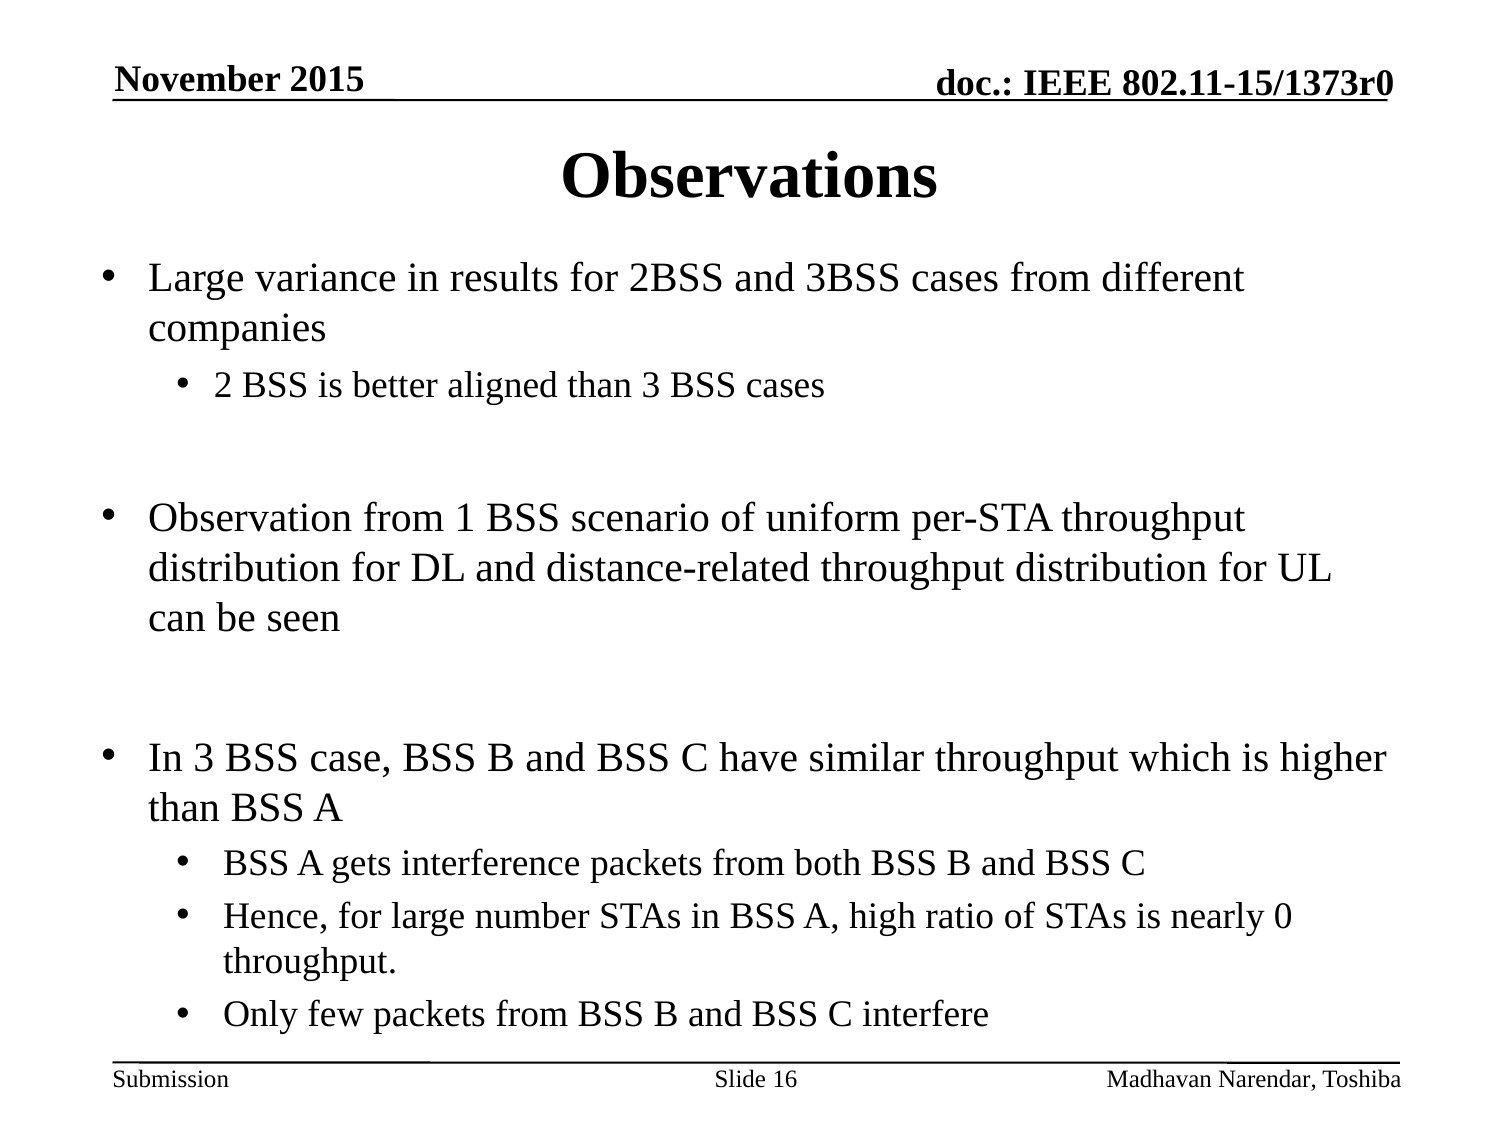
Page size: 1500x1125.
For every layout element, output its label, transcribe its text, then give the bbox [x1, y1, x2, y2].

slide_number Slide 16 [712, 1061, 800, 1123]
list Large variance in results for 2BSS and 3BSS cases from different companies 2 BSS is better aligned than 3 BSS cases Observation from 1 BSS scenario of uniform per-STA throughput distribution for DL and distance-related throughput distribution for UL can be seen In 3 BSS case, BSS B and BSS C have similar throughput which is higher than BSS A BSS A gets interference packets from both BSS B and BSS C Hence, for large number STAs in BSS A, high ratio of STAs is nearly 0 throughput. Only few packets from BSS B and BSS C interfere [85, 242, 1414, 1035]
footer Madhavan Narendar, Toshiba [878, 1061, 1402, 1093]
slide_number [114, 54, 423, 100]
title Observations [112, 112, 1388, 230]
